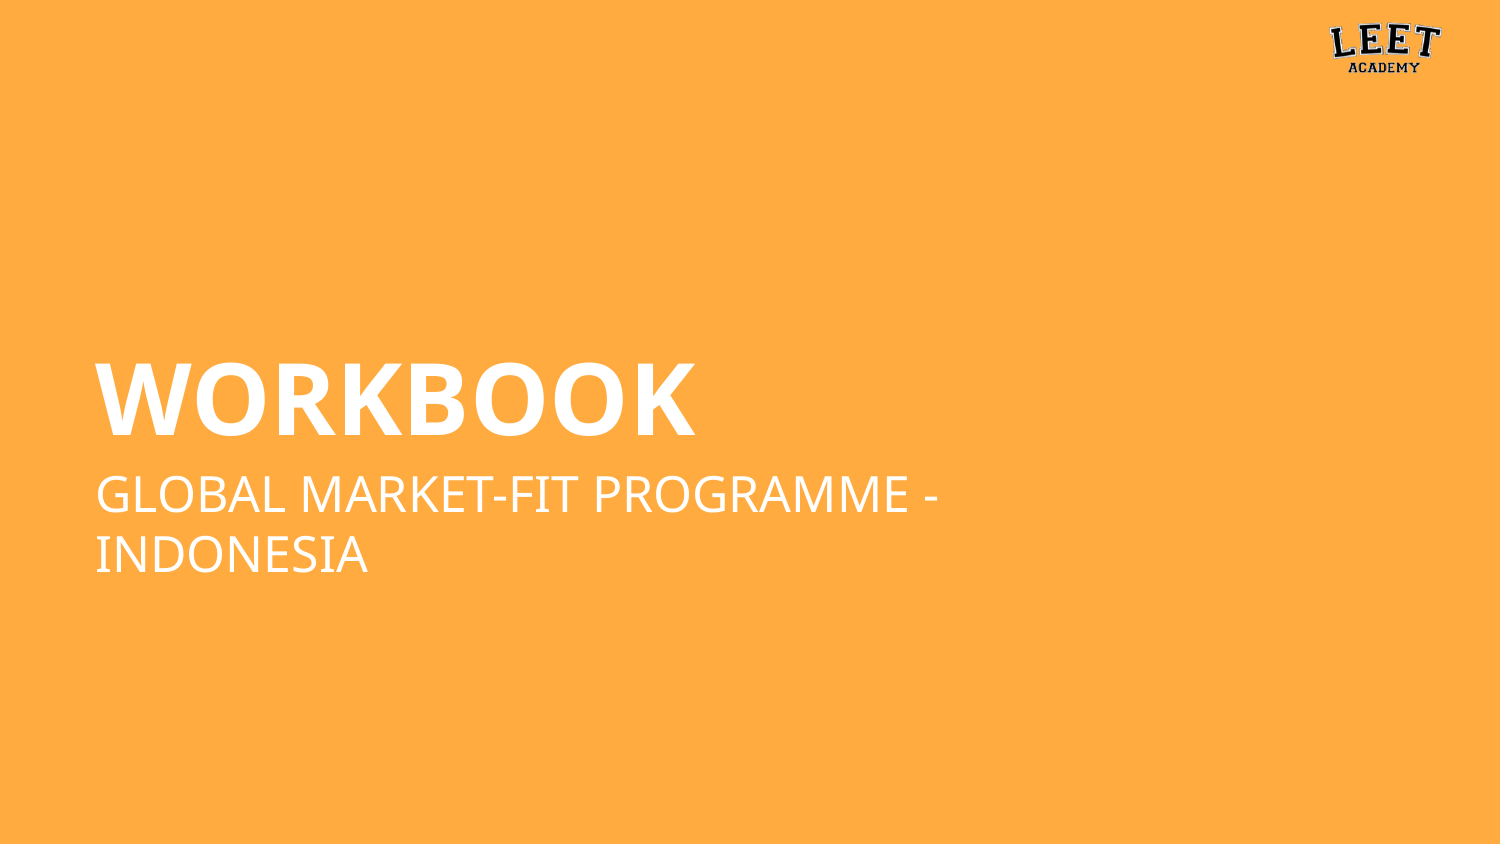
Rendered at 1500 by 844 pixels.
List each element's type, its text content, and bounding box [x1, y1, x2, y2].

picture [1270, 0, 1500, 88]
title GLOBAL MARKET-FIT PROGRAMME - INDONESIA [80, 447, 1125, 582]
title WORKBOOK [80, 73, 1125, 447]
